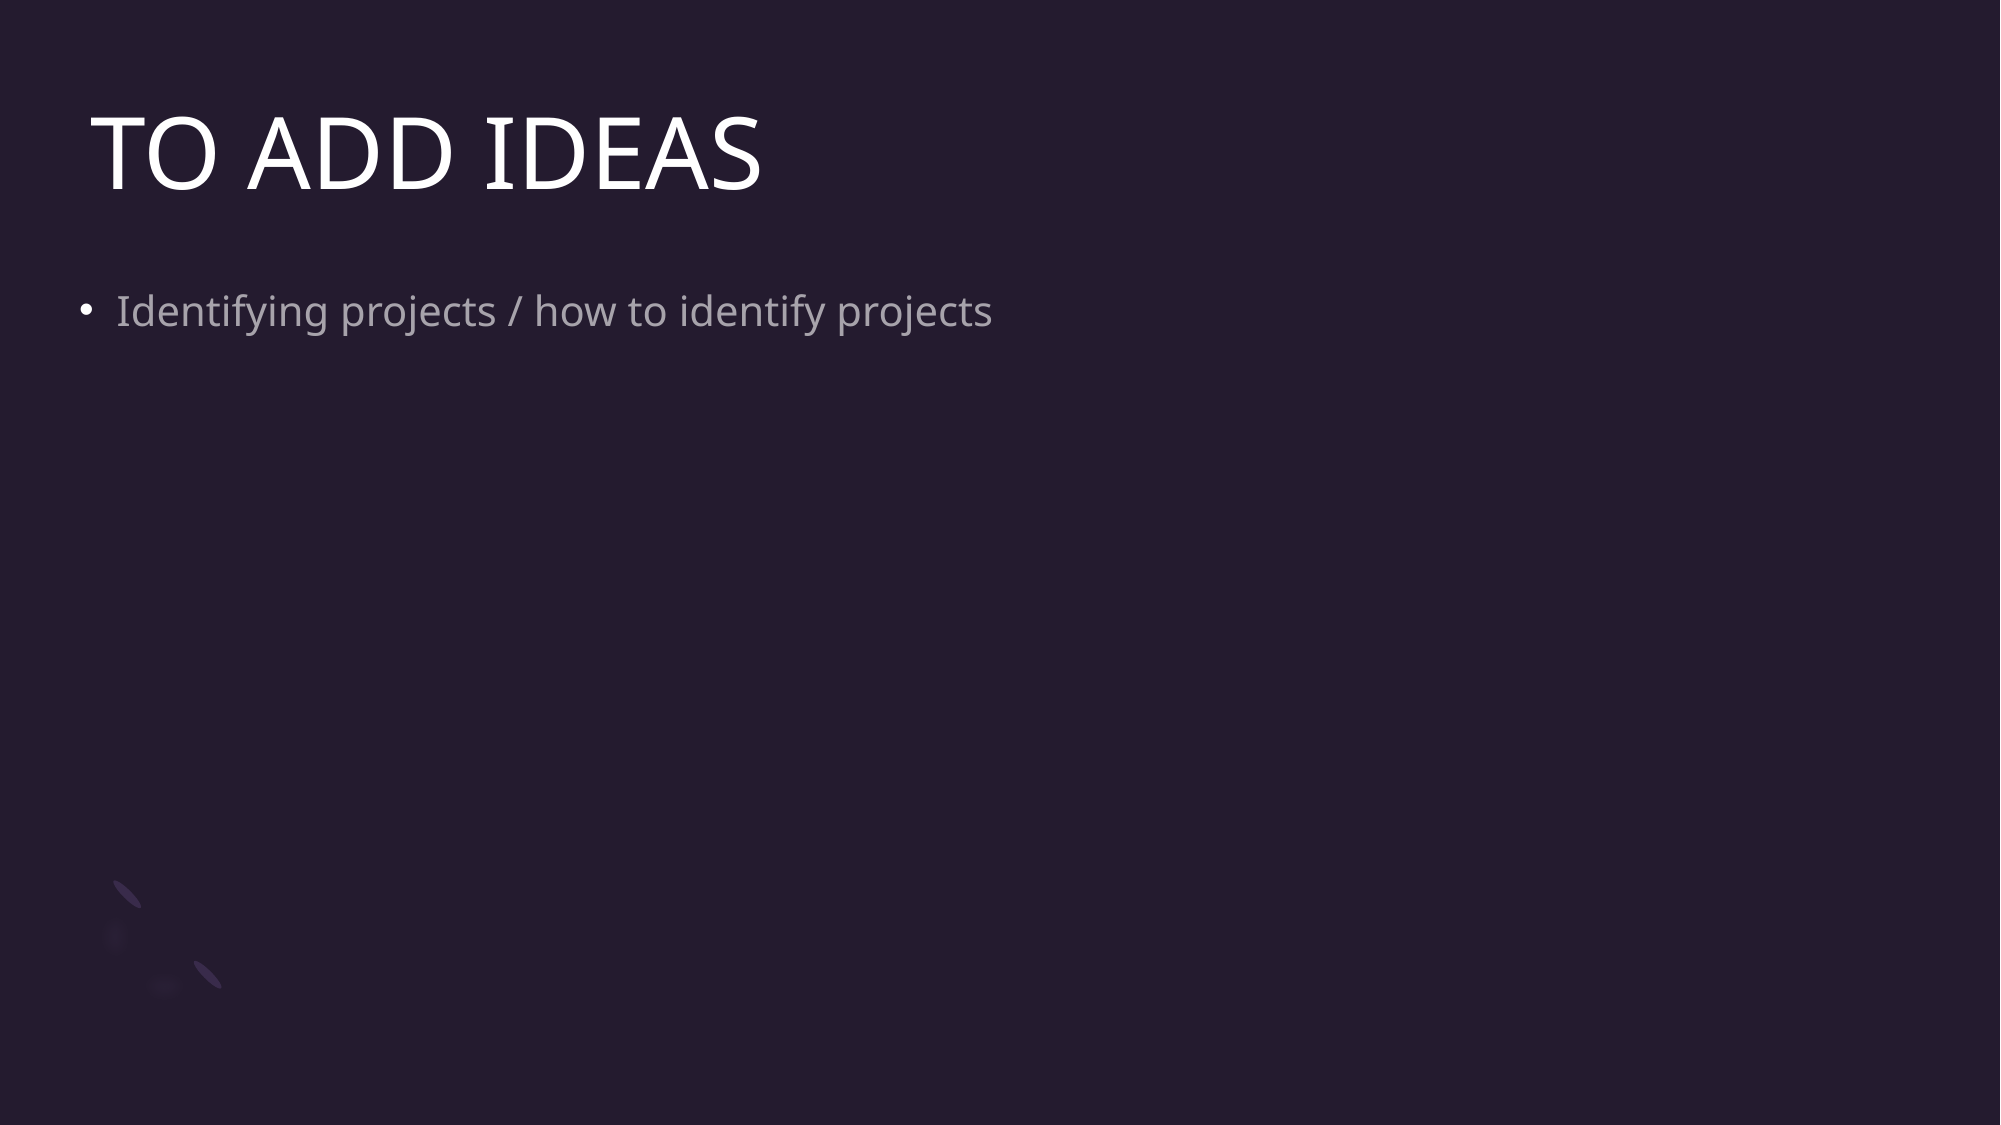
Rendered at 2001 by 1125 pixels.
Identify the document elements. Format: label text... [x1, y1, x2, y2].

list Identifying projects / how to identify projects [79, 279, 1899, 933]
title TO ADD IDEAS [90, 90, 1910, 309]
